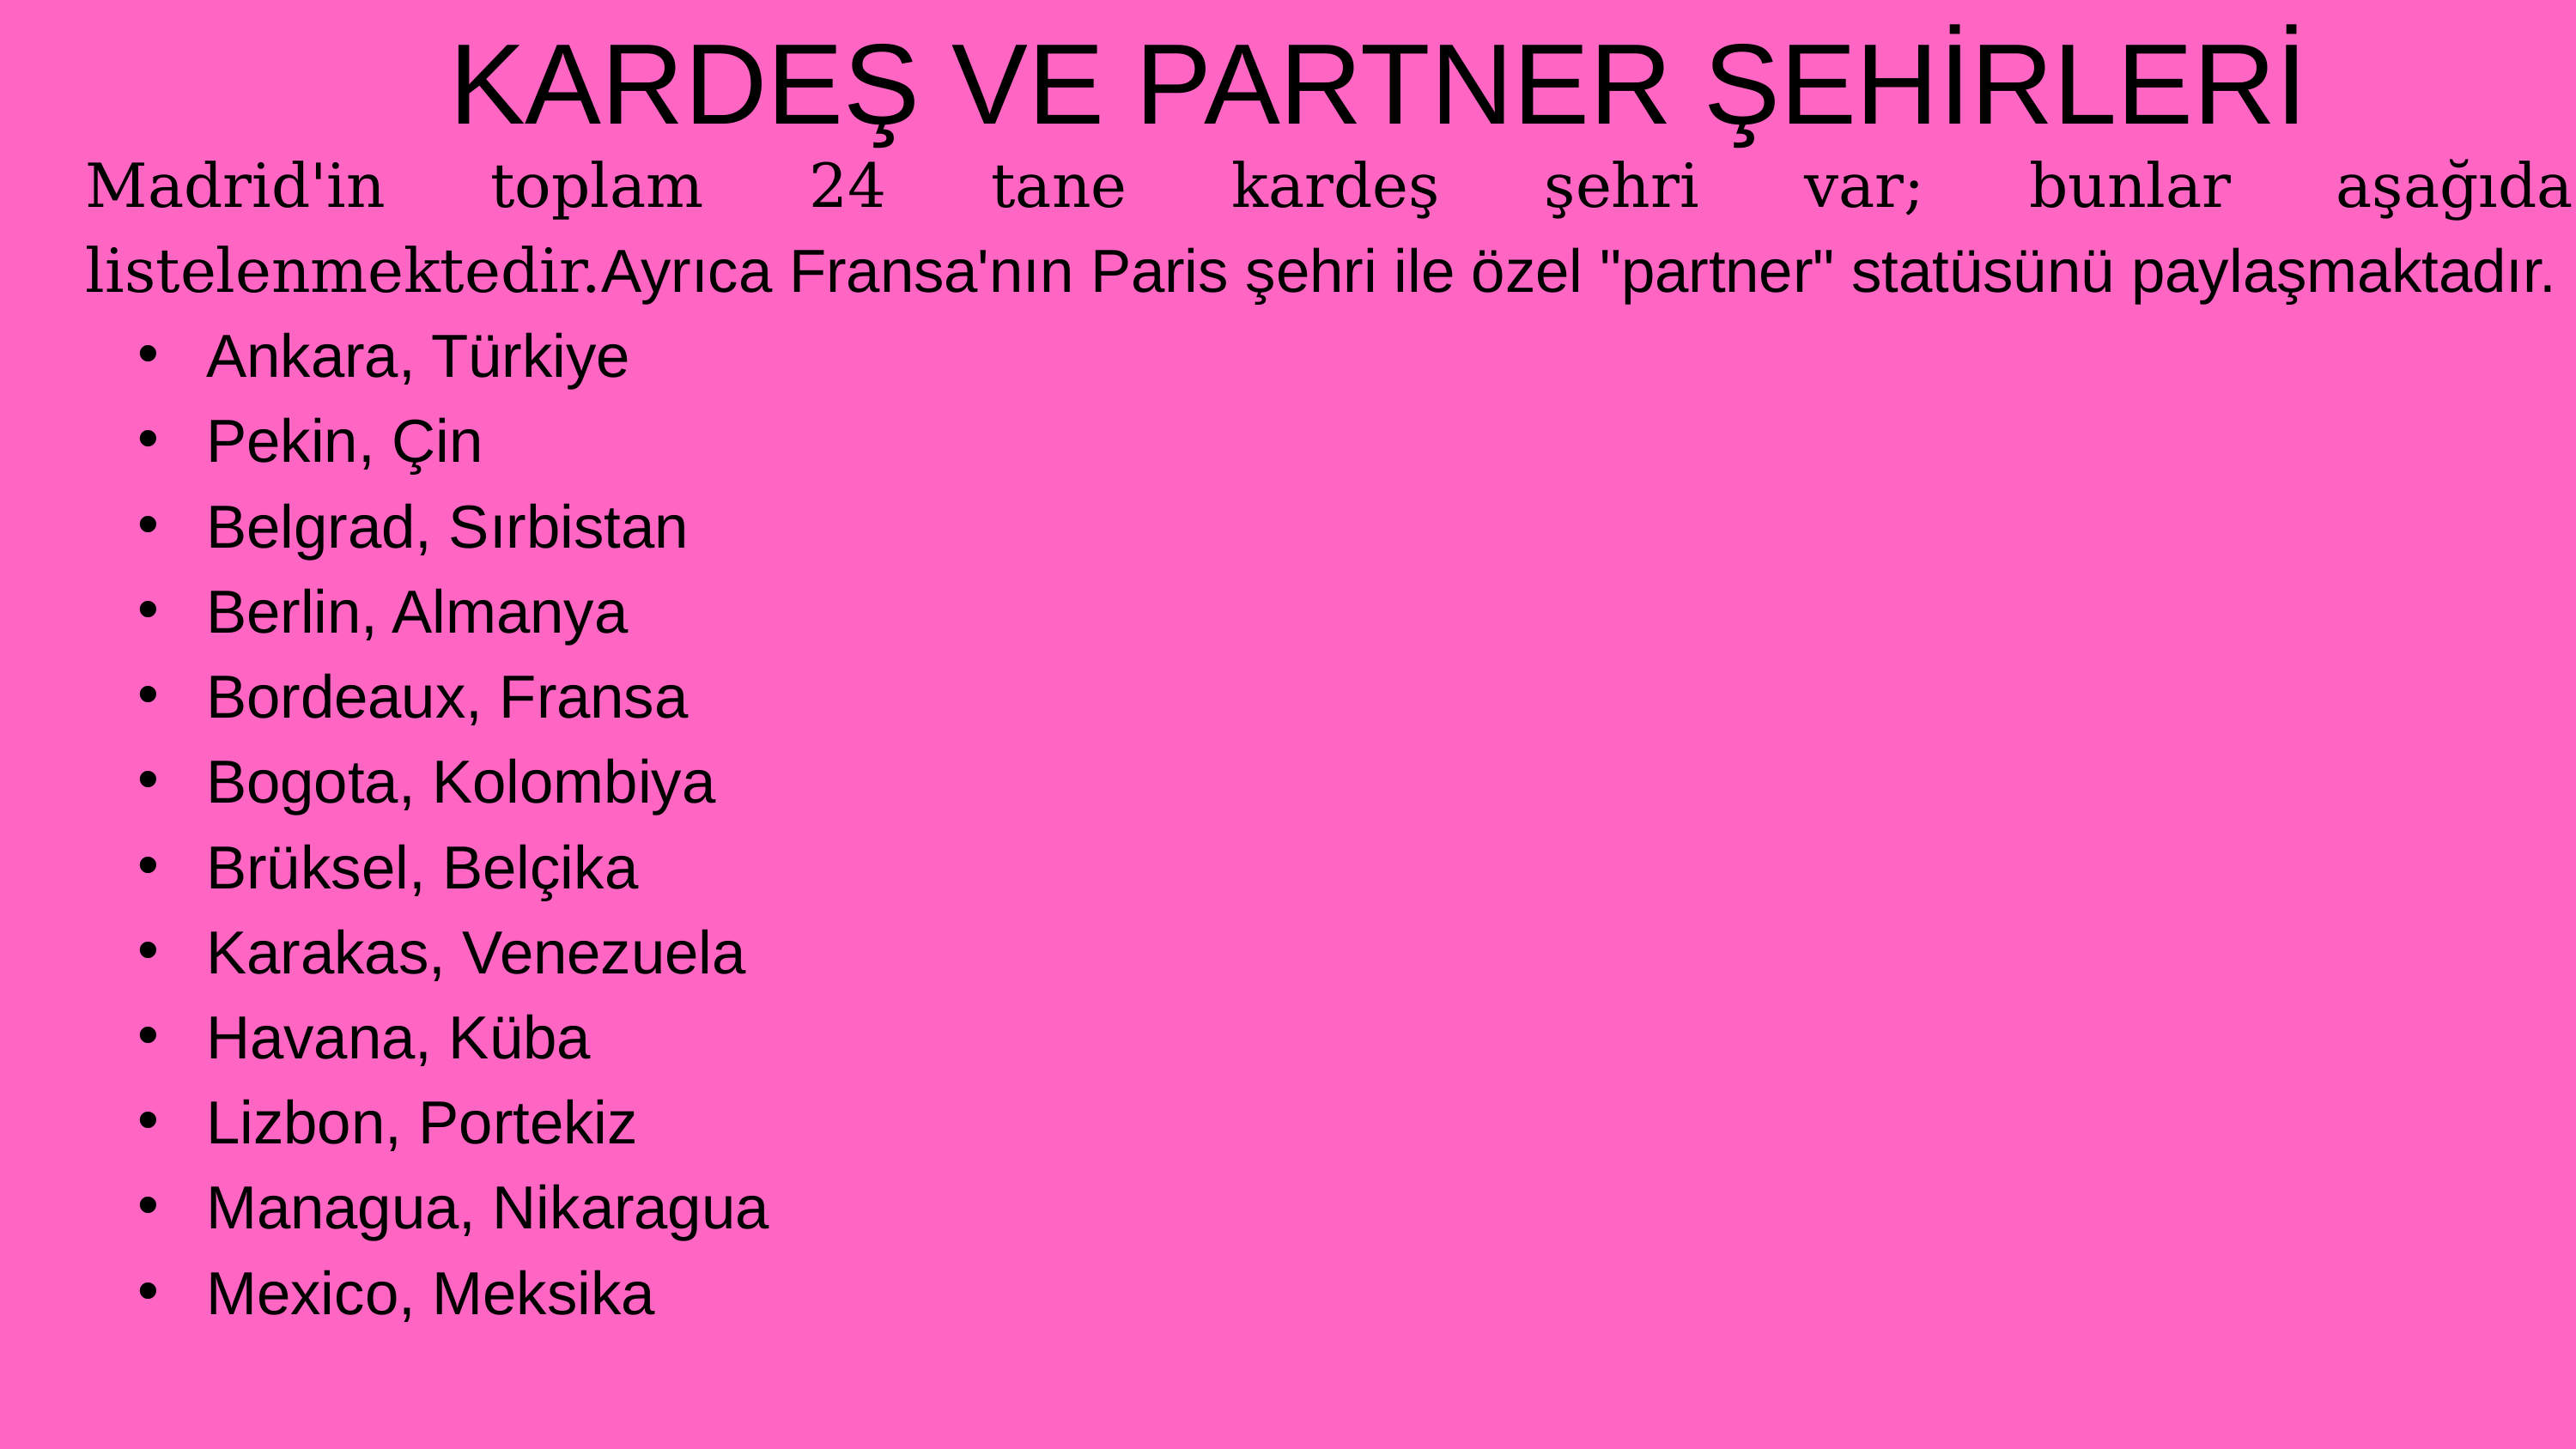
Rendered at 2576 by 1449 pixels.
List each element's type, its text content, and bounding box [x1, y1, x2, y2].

text_box KARDEŞ VE PARTNER ŞEHİRLERİ [287, 0, 2471, 134]
text_box Madrid'in toplam 24 tane kardeş şehri var; bunlar aşağıda listelenmektedir.Ayrıca Fransa'nın Paris şehri ile özel "partner" statüsünü paylaşmaktadır. Ankara, Türkiye Pekin, Çin Belgrad, Sırbistan Berlin, Almanya Bordeaux, Fransa Bogota, Kolombiya Brüksel, Belçika Karakas, Venezuela Havana, Küba Lizbon, Portekiz Managua, Nikaragua Mexico, Meksika [85, 134, 2576, 1407]
